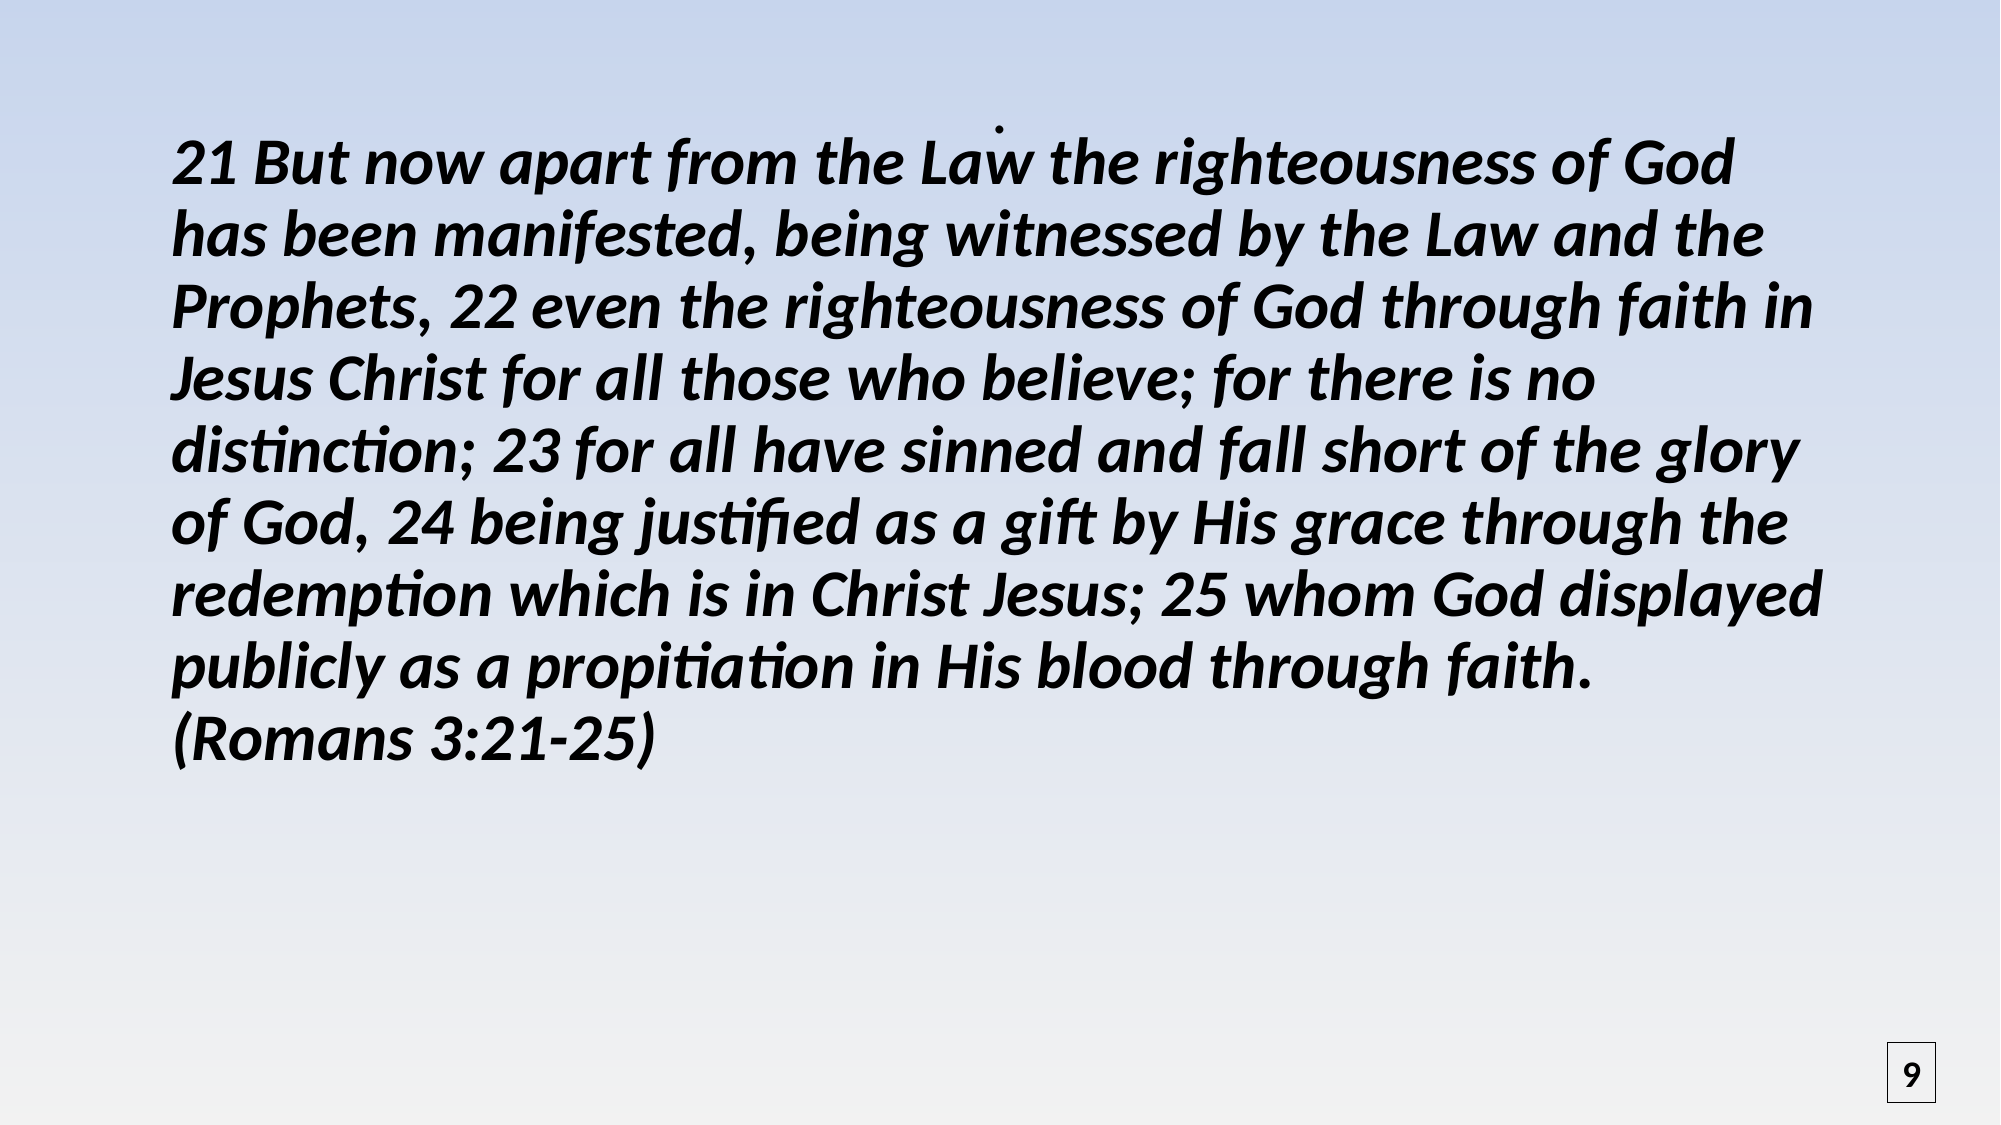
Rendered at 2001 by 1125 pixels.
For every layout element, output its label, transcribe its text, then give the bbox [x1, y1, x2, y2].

text_box 9 [1887, 1042, 1936, 1103]
list 21 But now apart from the Law the righteousness of God has been manifested, being witnessed by the Law and the Prophets, 22 even the righteousness of God through faith in Jesus Christ for all those who believe; for there is no distinction; 23 for all have sinned and fall short of the glory of God, 24 being justified as a gift by His grace through the redemption which is in Christ Jesus; 25 whom God displayed publicly as a propitiation in His blood through faith. (Romans 3:21-25) [156, 221, 1863, 1006]
title . [137, 3, 1863, 221]
